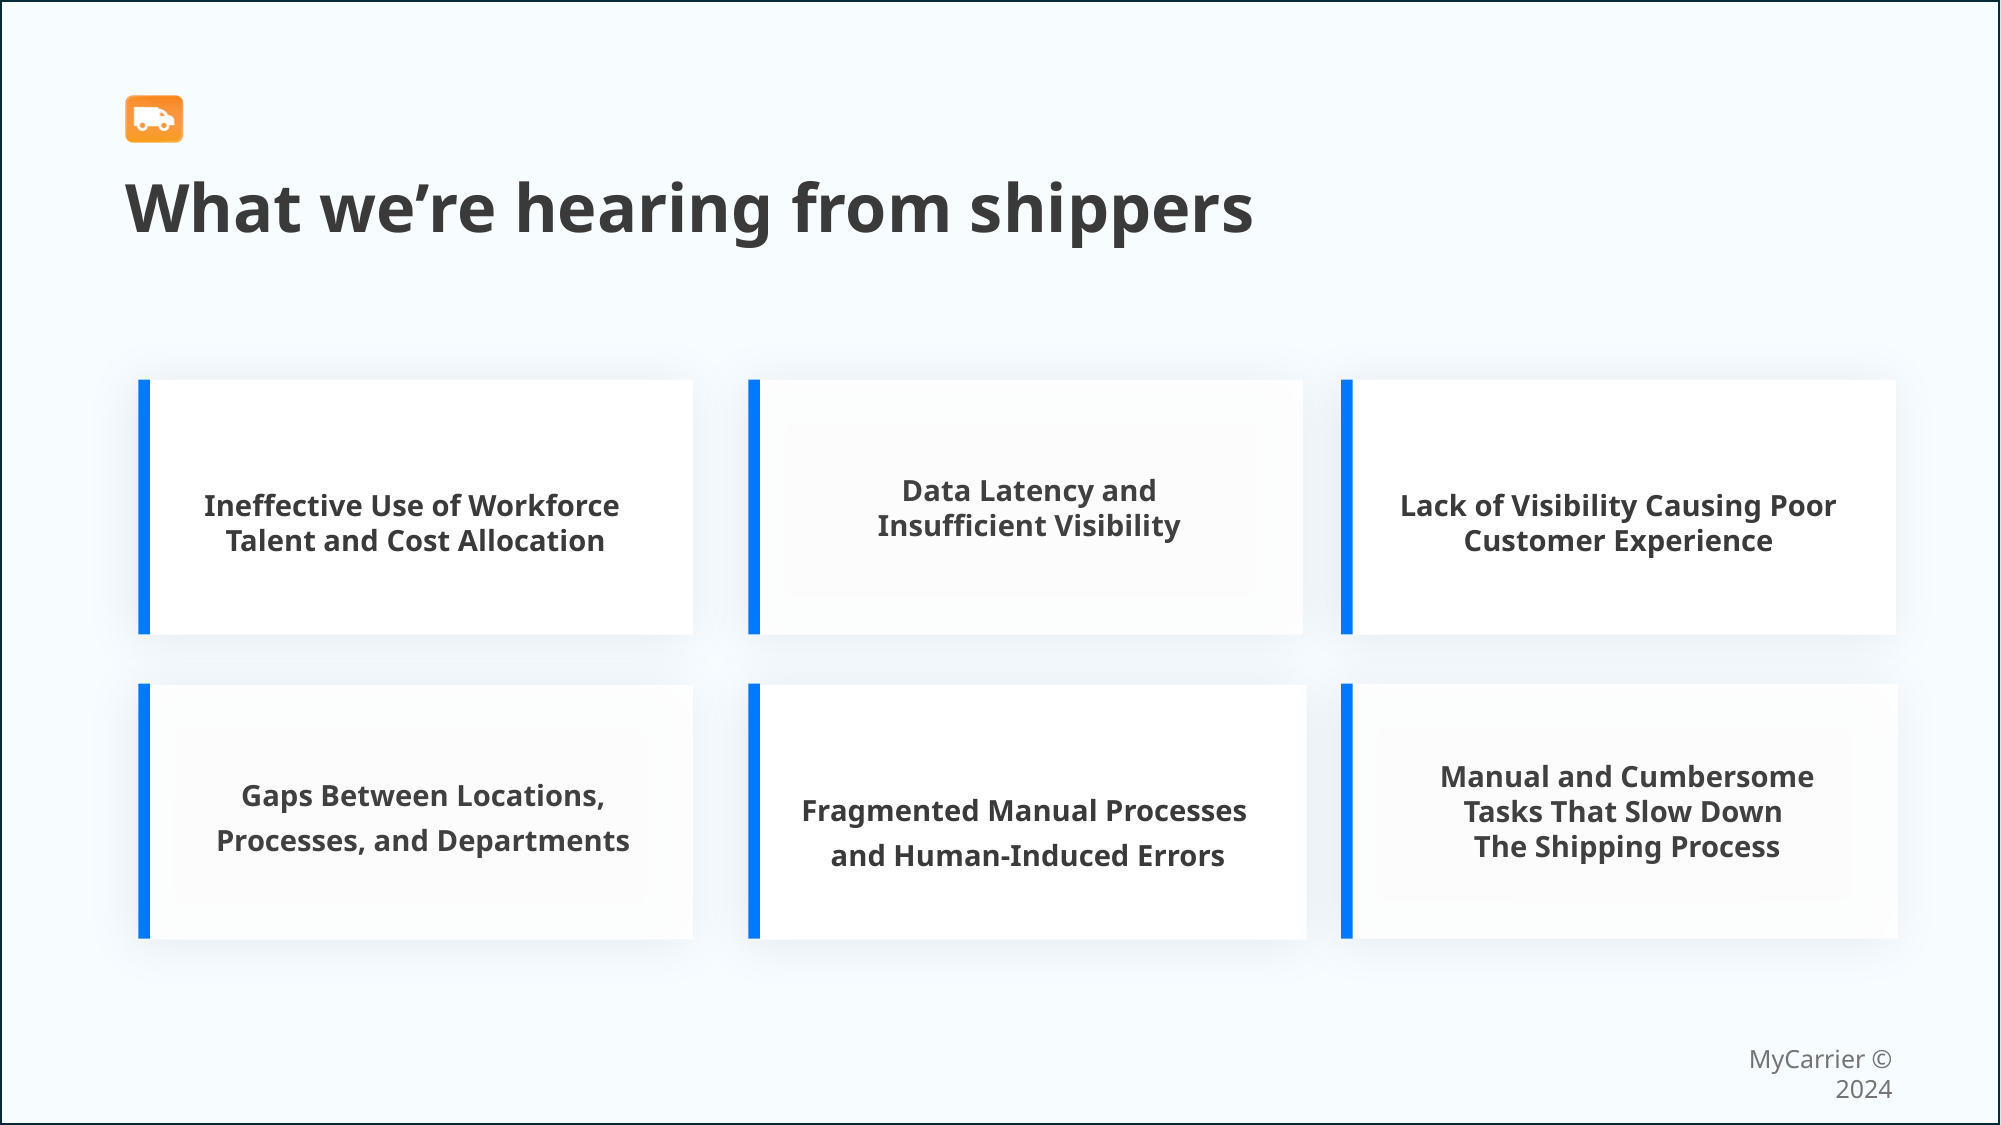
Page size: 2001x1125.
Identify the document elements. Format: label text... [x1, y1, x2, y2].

text_box Manual and Cumbersome Tasks That Slow Down The Shipping Process [1354, 682, 1900, 940]
text_box Data Latency and Insufficient Visibility [761, 378, 1305, 636]
text_box [1340, 682, 1354, 940]
text_box [1340, 378, 1354, 636]
text_box Ineffective Use of Workforce Talent and Cost Allocation [151, 378, 695, 636]
text_box Lack of Visibility Causing Poor Customer Experience [1354, 378, 1898, 636]
text_box [747, 682, 761, 940]
text_box [137, 682, 151, 940]
title What we’re hearing from shippers [110, 167, 1825, 344]
text_box [747, 378, 761, 636]
text_box [137, 378, 151, 636]
text_box Gaps Between Locations, Processes, and Departments [137, 683, 695, 941]
picture [123, 92, 189, 146]
text_box Fragmented Manual Processes and Human-Induced Errors [748, 683, 1308, 941]
